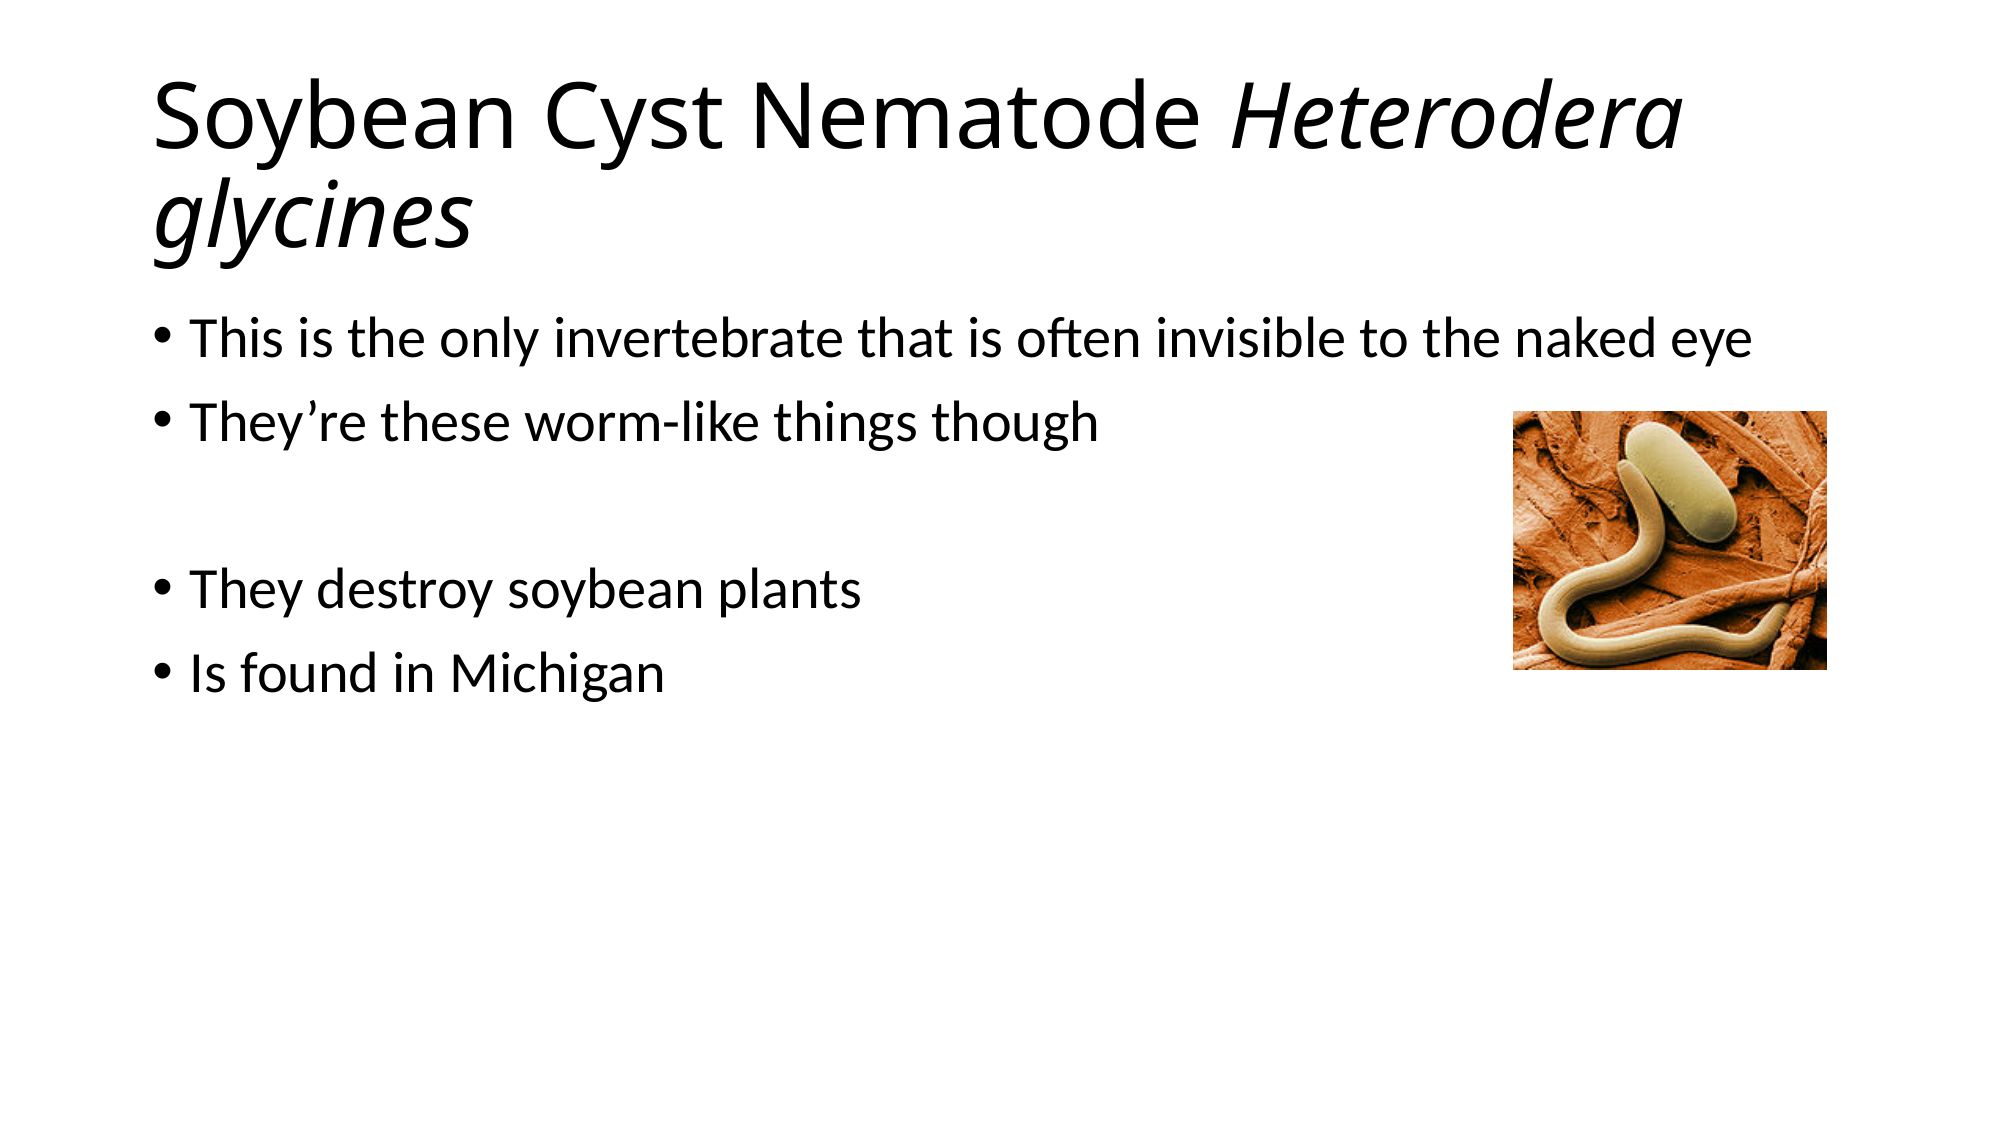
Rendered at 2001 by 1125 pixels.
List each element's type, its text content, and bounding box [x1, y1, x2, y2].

list This is the only invertebrate that is often invisible to the naked eye They’re these worm-like things though They destroy soybean plants Is found in Michigan [137, 299, 1863, 1014]
picture [1513, 411, 1827, 670]
title Soybean Cyst Nematode Heterodera glycines [137, 59, 1863, 278]
